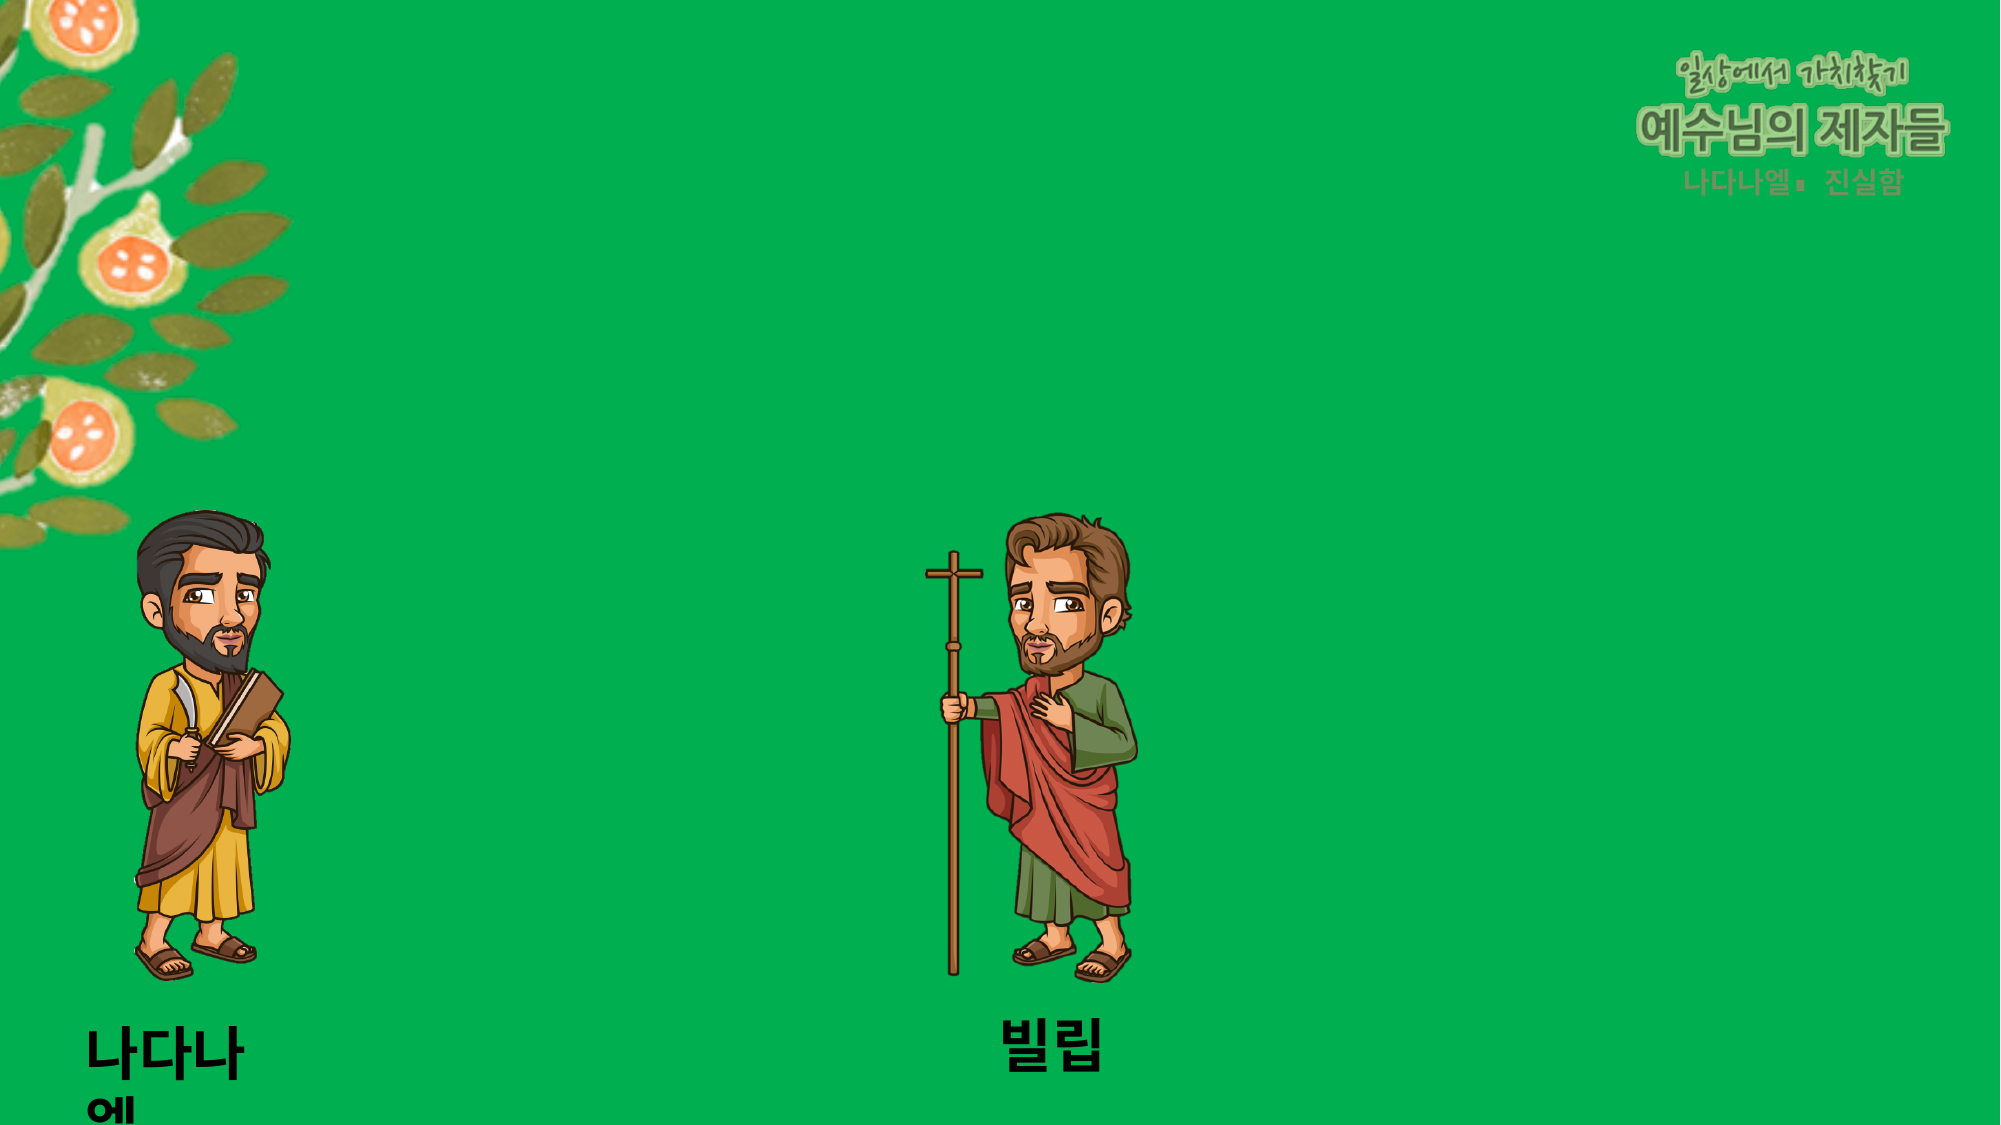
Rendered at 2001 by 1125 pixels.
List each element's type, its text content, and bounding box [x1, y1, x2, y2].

picture [925, 511, 1138, 983]
text_box 나다나엘 [70, 1009, 312, 1125]
picture [0, 0, 312, 981]
text_box 빌립 [984, 1001, 1170, 1087]
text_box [1599, 35, 1969, 208]
